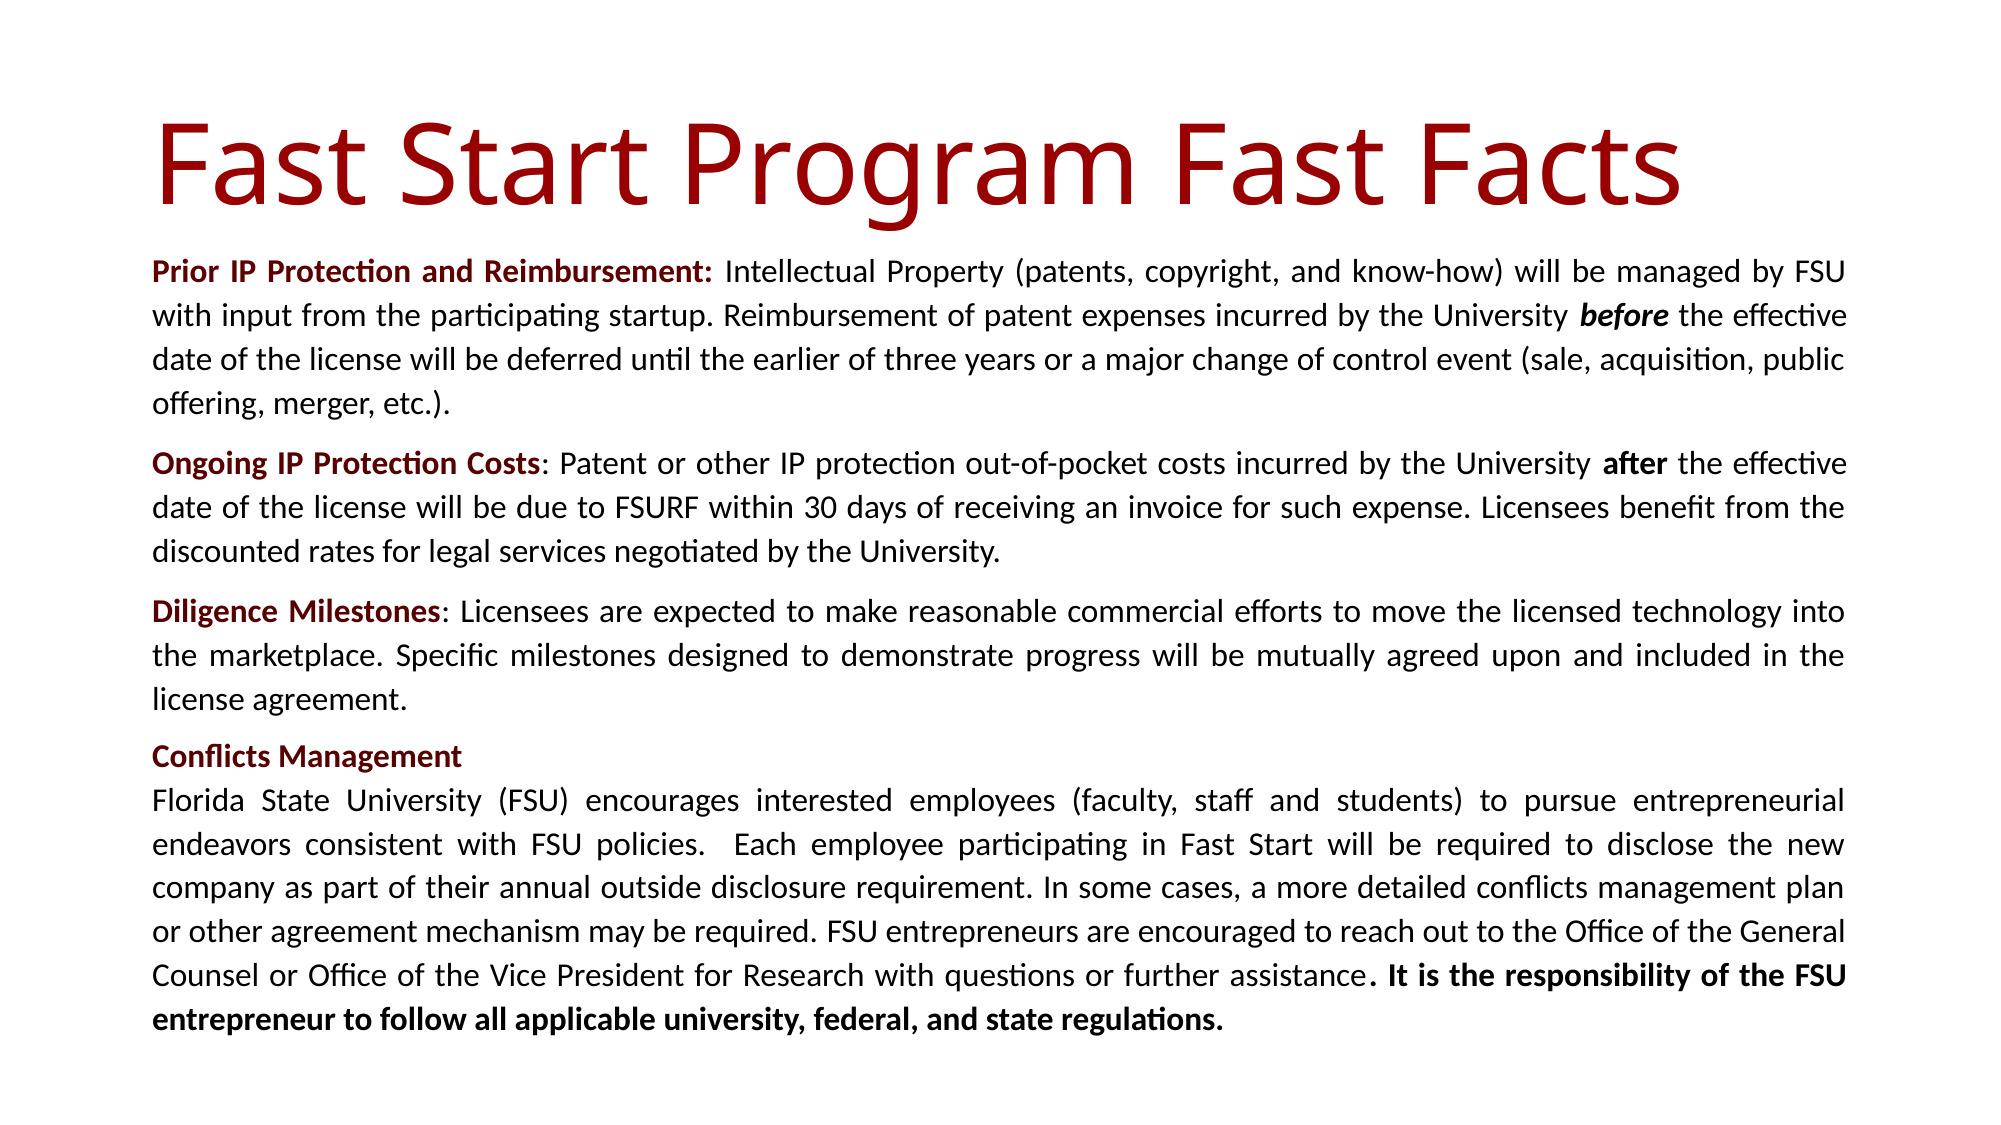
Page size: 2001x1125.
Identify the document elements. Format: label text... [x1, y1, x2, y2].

text_box Prior IP Protection and Reimbursement: Intellectual Property (patents, copyright, and know-how) will be managed by FSU with input from the participating startup. Reimbursement of patent expenses incurred by the University before the effective date of the license will be deferred until the earlier of three years or a major change of control event (sale, acquisition, public offering, merger, etc.). Ongoing IP Protection Costs: Patent or other IP protection out-of-pocket costs incurred by the University after the effective date of the license will be due to FSURF within 30 days of receiving an invoice for such expense. Licensees benefit from the discounted rates for legal services negotiated by the University. Diligence Milestones: Licensees are expected to make reasonable commercial efforts to move the licensed technology into the marketplace. Specific milestones designed to demonstrate progress will be mutually agreed upon and included in the license agreement. Conflicts Management Florida State University (FSU) encourages interested employees (faculty, staff and students) to pursue entrepreneurial endeavors consistent with FSU policies. Each employee participating in Fast Start will be required to disclose the new company as part of their annual outside disclosure requirement. In some cases, a more detailed conflicts management plan or other agreement mechanism may be required. FSU entrepreneurs are encouraged to reach out to the Office of the General Counsel or Office of the Vice President for Research with questions or further assistance. It is the responsibility of the FSU entrepreneur to follow all applicable university, federal, and state regulations. [137, 237, 1863, 1045]
title Fast Start Program Fast Facts [137, 59, 1863, 237]
